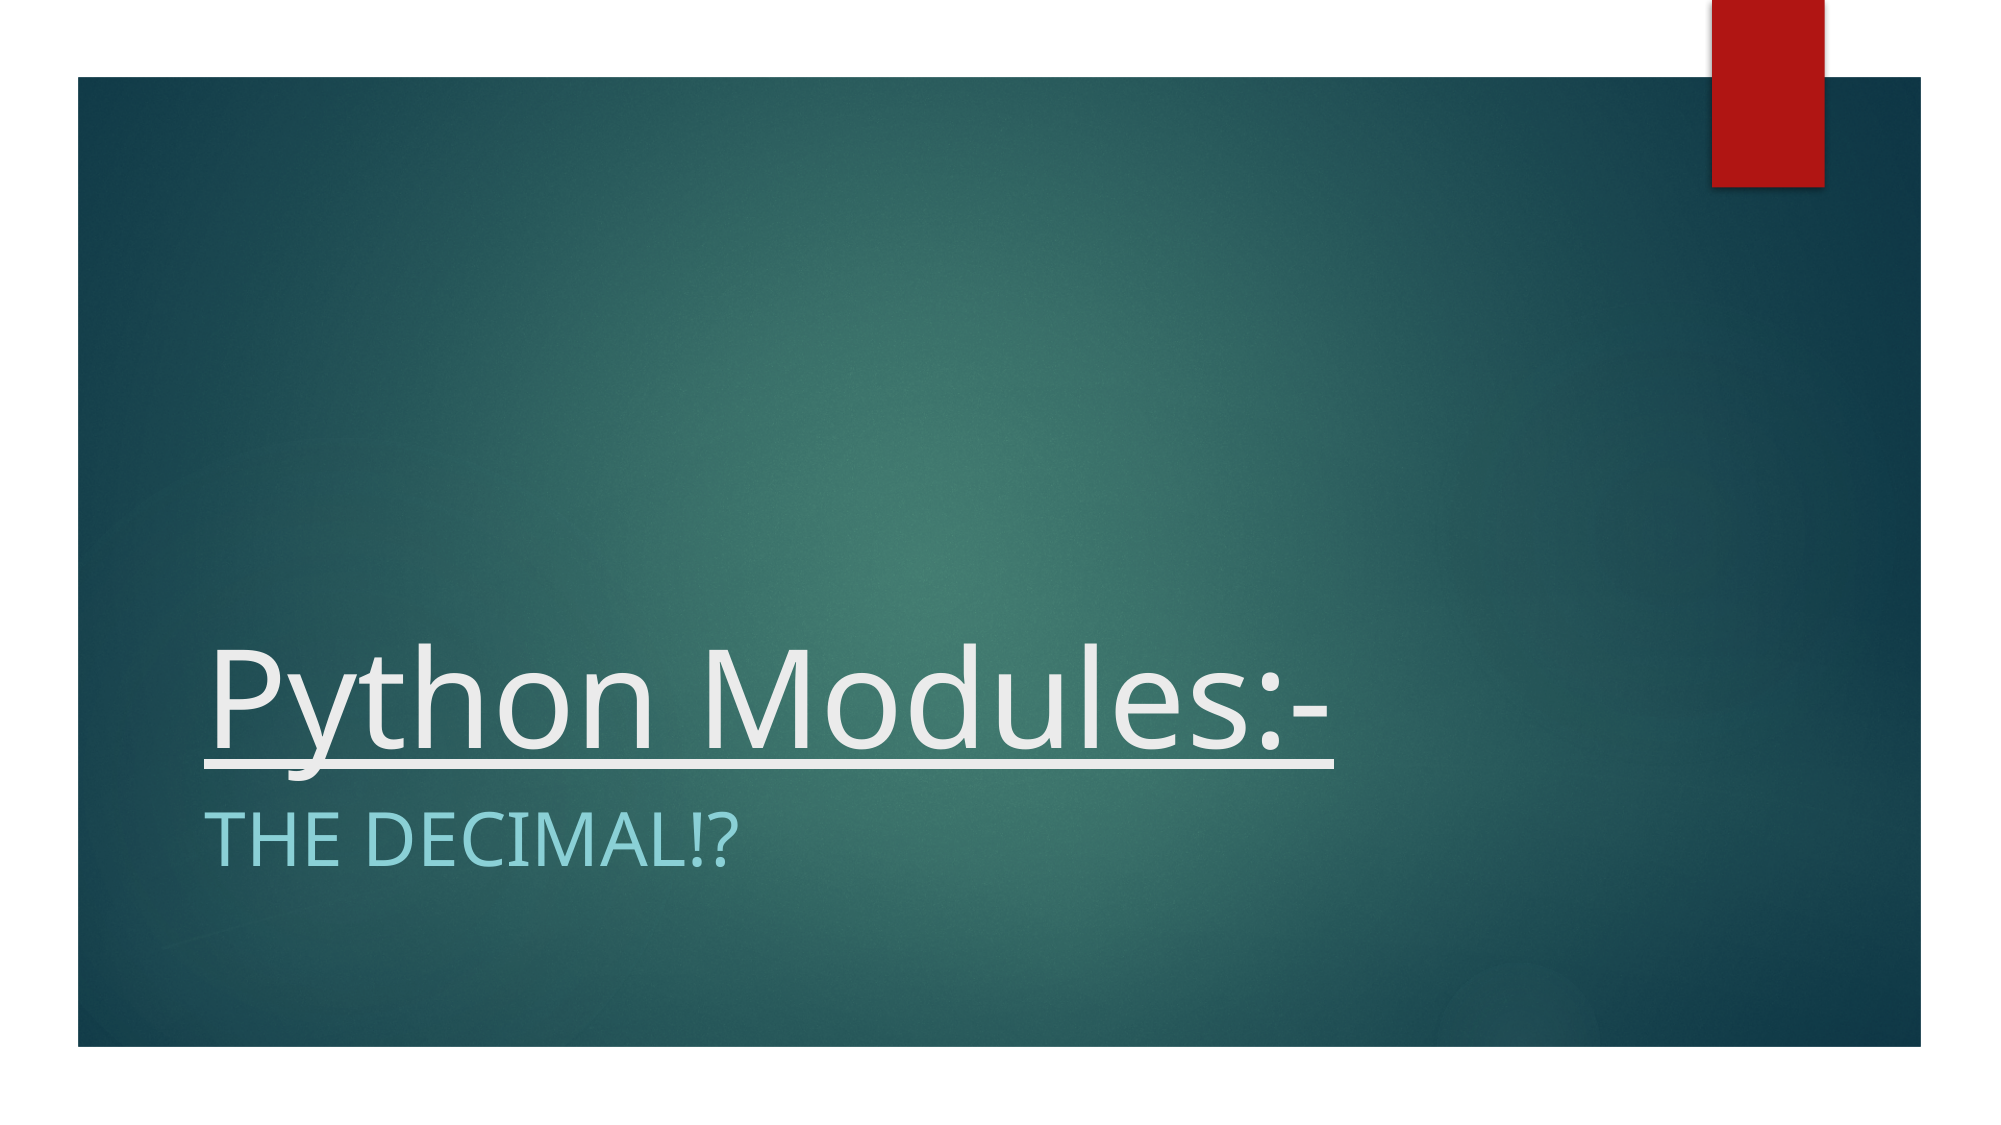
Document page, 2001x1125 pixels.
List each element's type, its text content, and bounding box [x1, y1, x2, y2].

subtitle The Decimal!? [189, 783, 1638, 925]
title Python Modules:- [189, 344, 1638, 783]
